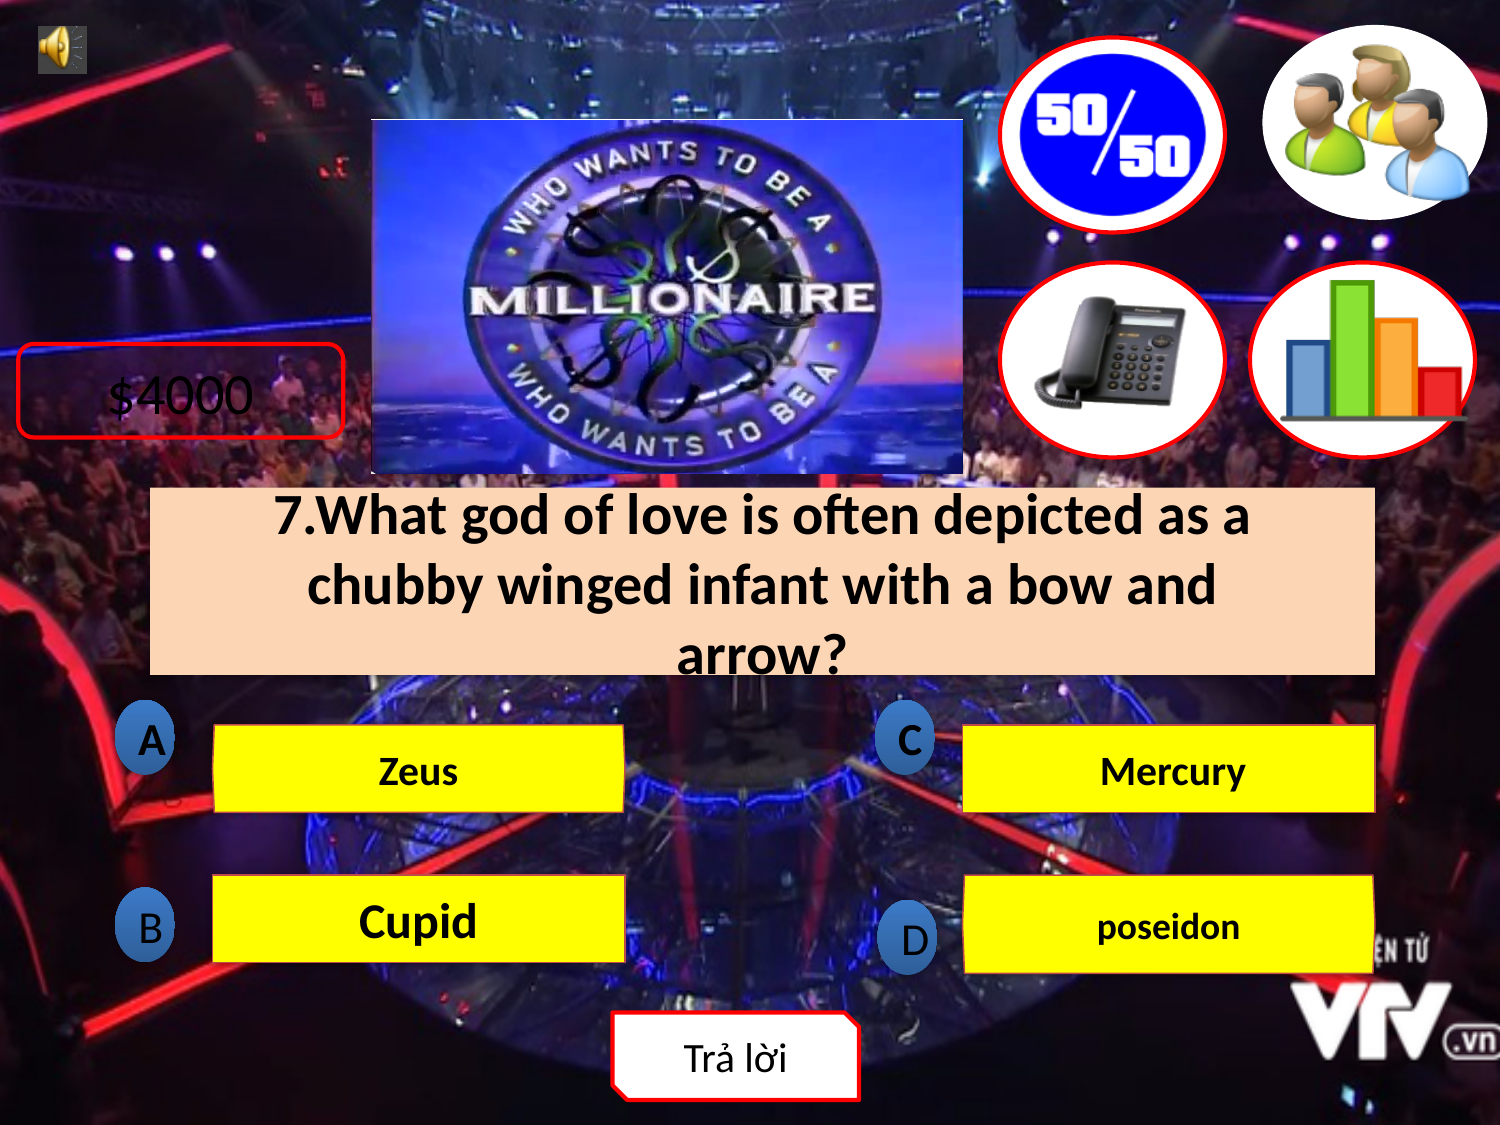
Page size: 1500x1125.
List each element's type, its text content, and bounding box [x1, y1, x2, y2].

text_box Trả lời [610, 1010, 862, 1103]
text_box Zeus [211, 724, 626, 814]
picture [0, 0, 1500, 1125]
text_box poseidon [961, 874, 1376, 975]
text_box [1262, 24, 1488, 221]
text_box 7.What god of love is often depicted as a chubby winged infant with a bow and arrow? [150, 487, 1375, 675]
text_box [1249, 262, 1476, 458]
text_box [999, 262, 1226, 458]
text_box A [114, 699, 175, 775]
text_box Cupid [212, 874, 626, 963]
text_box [999, 37, 1226, 233]
text_box B [114, 887, 175, 963]
text_box C [874, 699, 935, 775]
text_box $4000 [16, 341, 346, 440]
text_box Mercury [962, 724, 1376, 813]
text_box D [877, 899, 938, 975]
